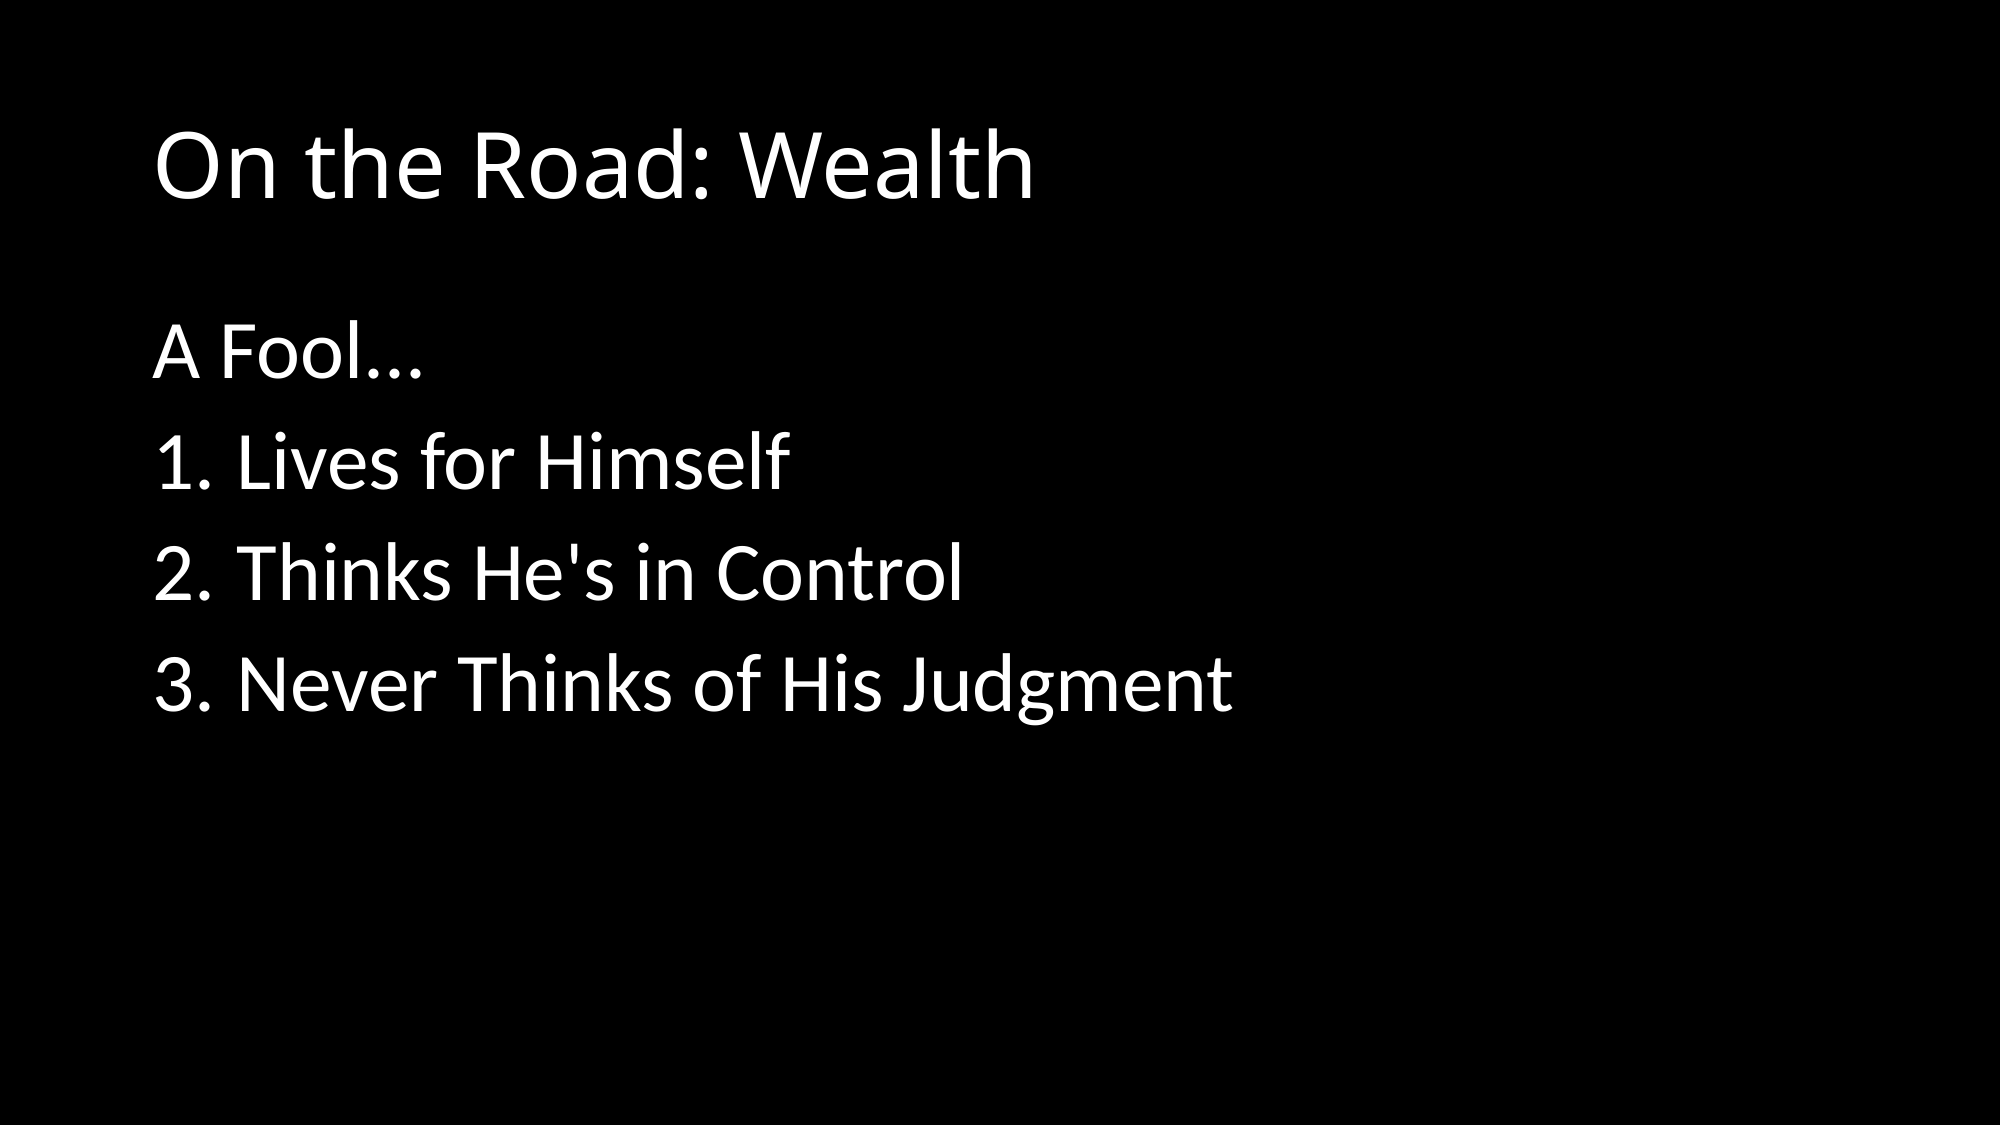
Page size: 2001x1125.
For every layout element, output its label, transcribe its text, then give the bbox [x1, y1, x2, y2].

list A Fool... Lives for Himself Thinks He's in Control Never Thinks of His Judgment [137, 299, 1863, 1014]
title On the Road: Wealth [137, 59, 1863, 278]
